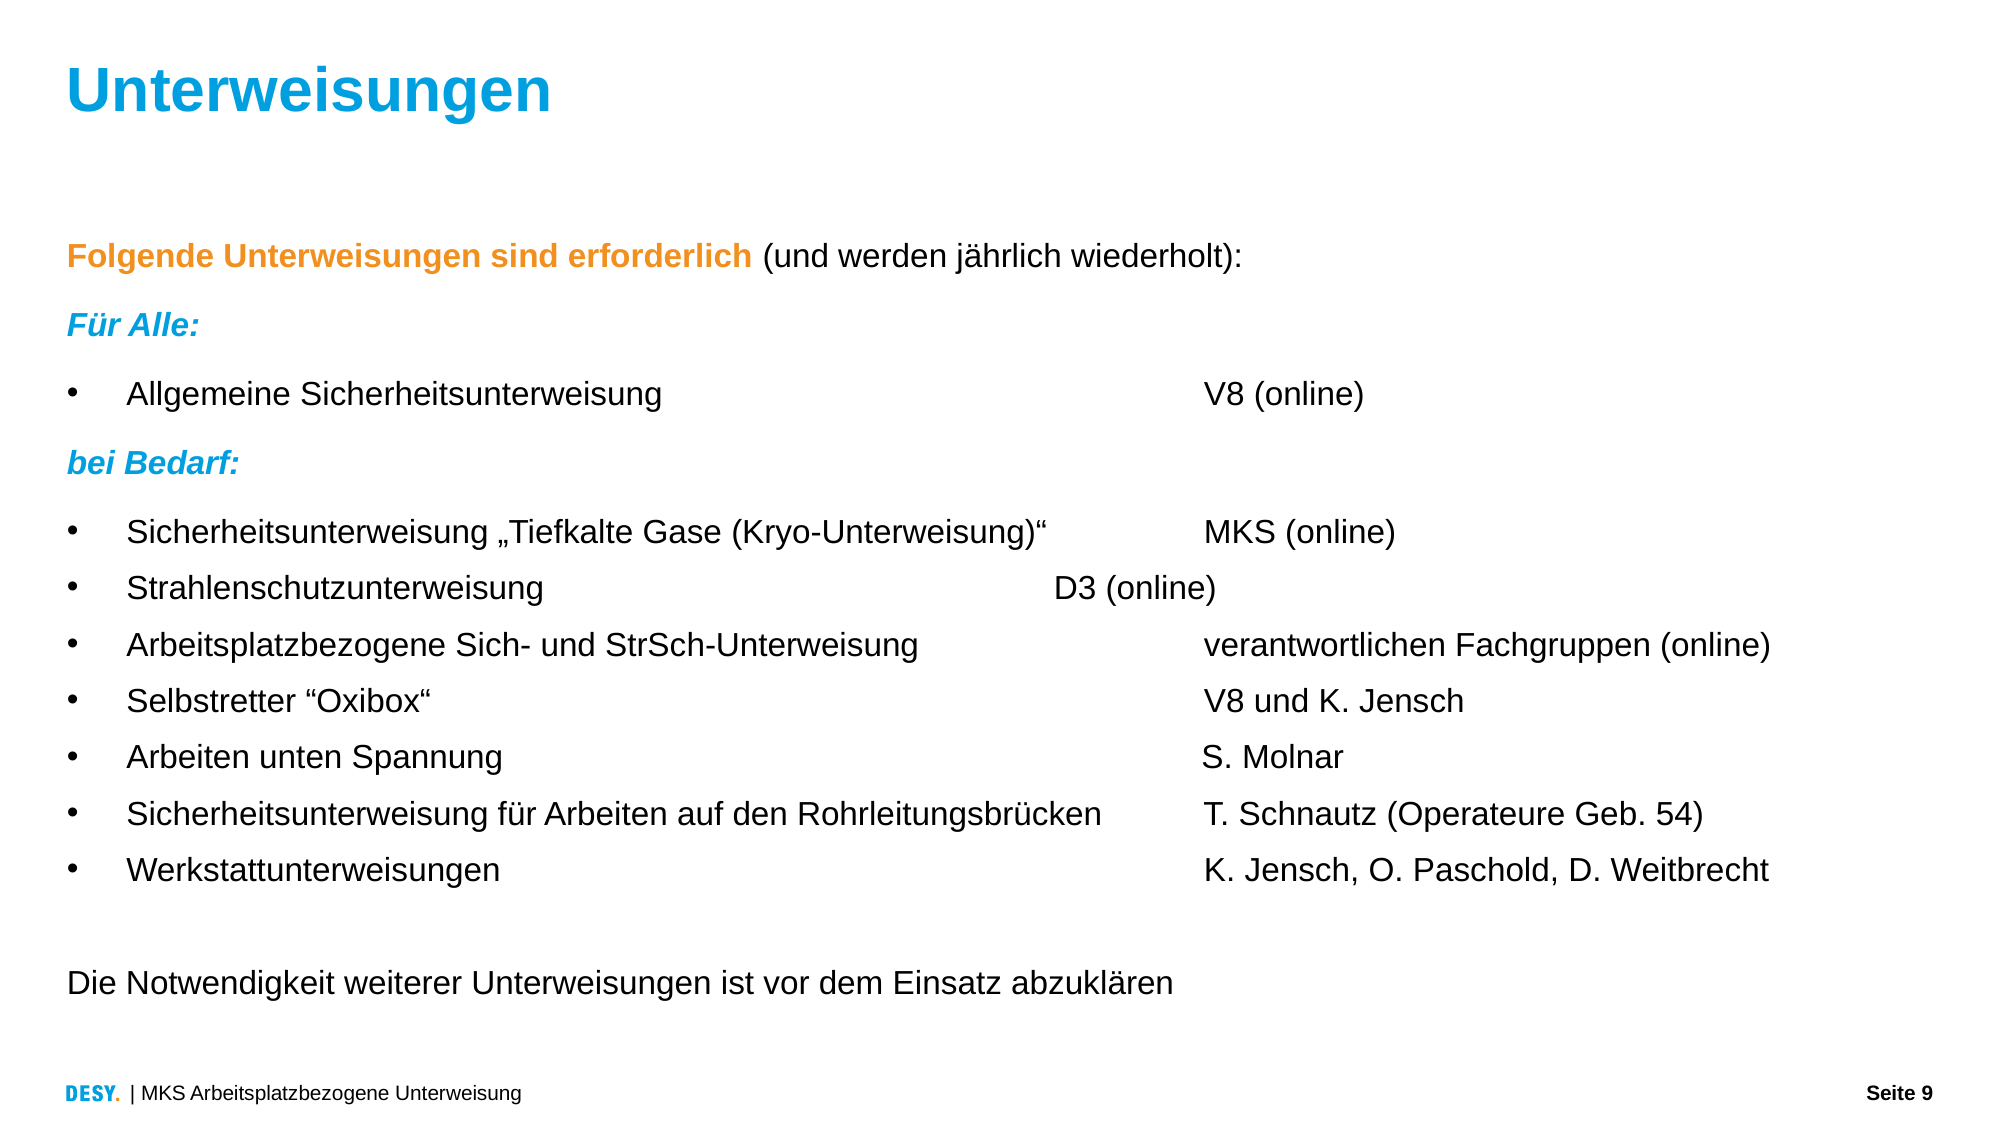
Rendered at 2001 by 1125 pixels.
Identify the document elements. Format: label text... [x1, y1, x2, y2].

title Unterweisungen [66, 57, 1933, 132]
footer | MKS Arbeitsplatzbezogene Unterweisung [129, 1079, 1762, 1111]
list Folgende Unterweisungen sind erforderlich (und werden jährlich wiederholt): Für Alle: Allgemeine Sicherheitsunterweisung V8 (online) bei Bedarf: Sicherheitsunterweisung „Tiefkalte Gase (Kryo-Unterweisung)“ MKS (online) Strahlenschutzunterweisung D3 (online) Arbeitsplatzbezogene Sich- und StrSch-Unterweisung verantwortlichen Fachgruppen (online) Selbstretter “Oxibox“ V8 und K. Jensch Arbeiten unten Spannung S. Molnar Sicherheitsunterweisung für Arbeiten auf den Rohrleitungsbrücken T. Schnautz (Operateure Geb. 54) Werkstattunterweisungen K. Jensch, O. Paschold, D. Weitbrecht Die Notwendigkeit weiterer Unterweisungen ist vor dem Einsatz abzuklären [66, 230, 1933, 1053]
